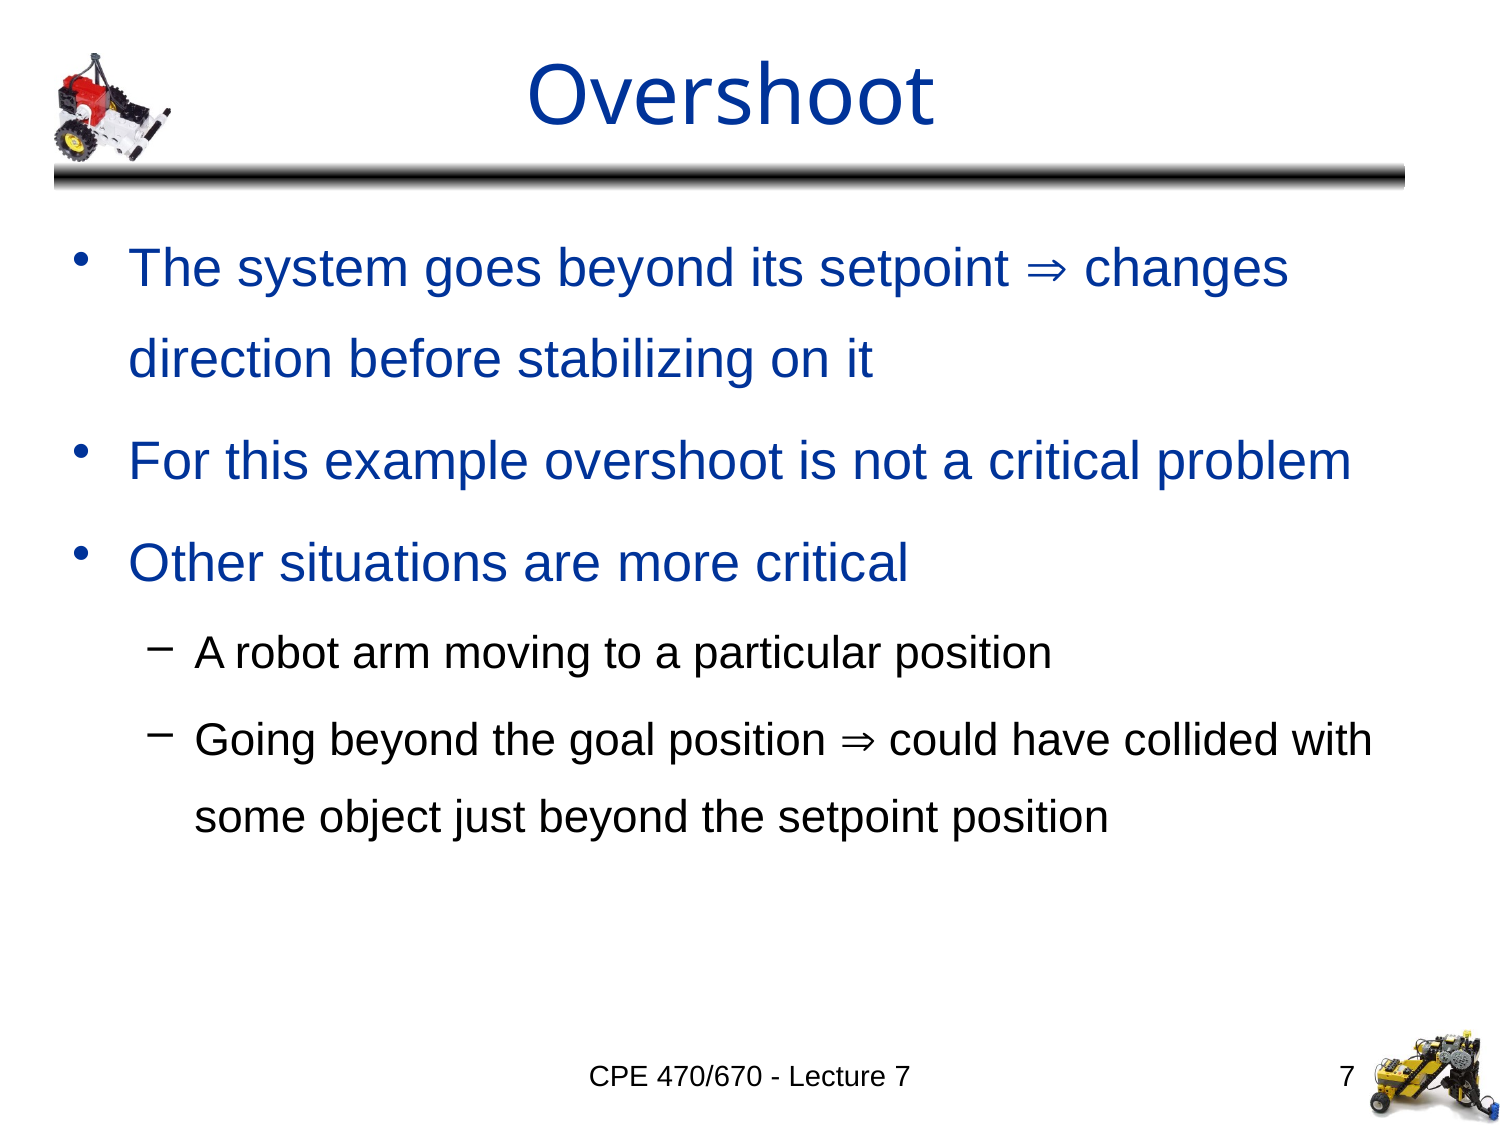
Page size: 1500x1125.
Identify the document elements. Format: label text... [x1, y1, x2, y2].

footer CPE 470/670 - Lecture 7 [512, 1049, 988, 1103]
title Overshoot [55, 16, 1407, 166]
slide_number 7 [1074, 1049, 1371, 1103]
picture [1369, 1029, 1500, 1125]
list The system goes beyond its setpoint  changes direction before stabilizing on it For this example overshoot is not a critical problem Other situations are more critical A robot arm moving to a particular position Going beyond the goal position  could have collided with some object just beyond the setpoint position [57, 198, 1408, 1033]
